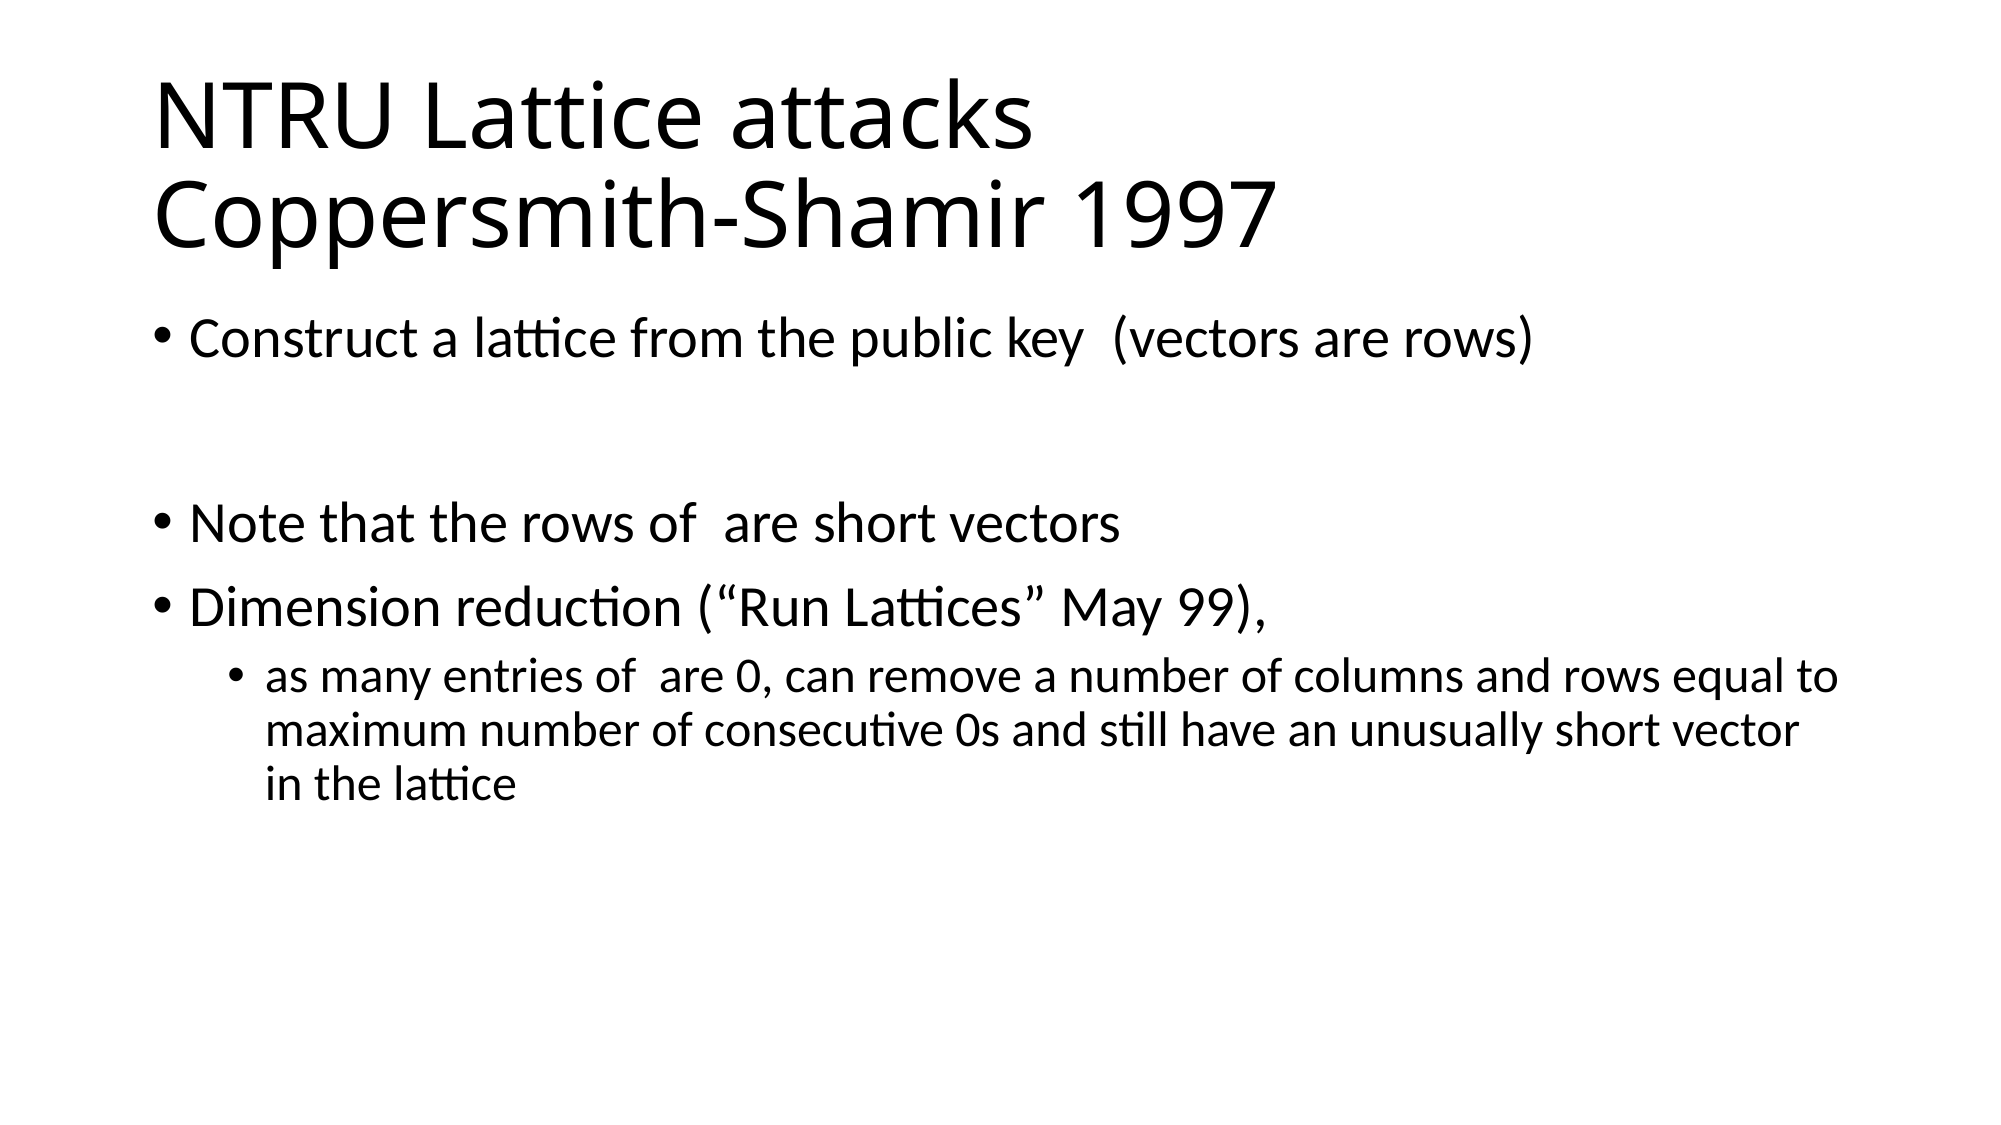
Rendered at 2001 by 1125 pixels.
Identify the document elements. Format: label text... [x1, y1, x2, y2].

title NTRU Lattice attacks Coppersmith-Shamir 1997 [137, 59, 1863, 278]
